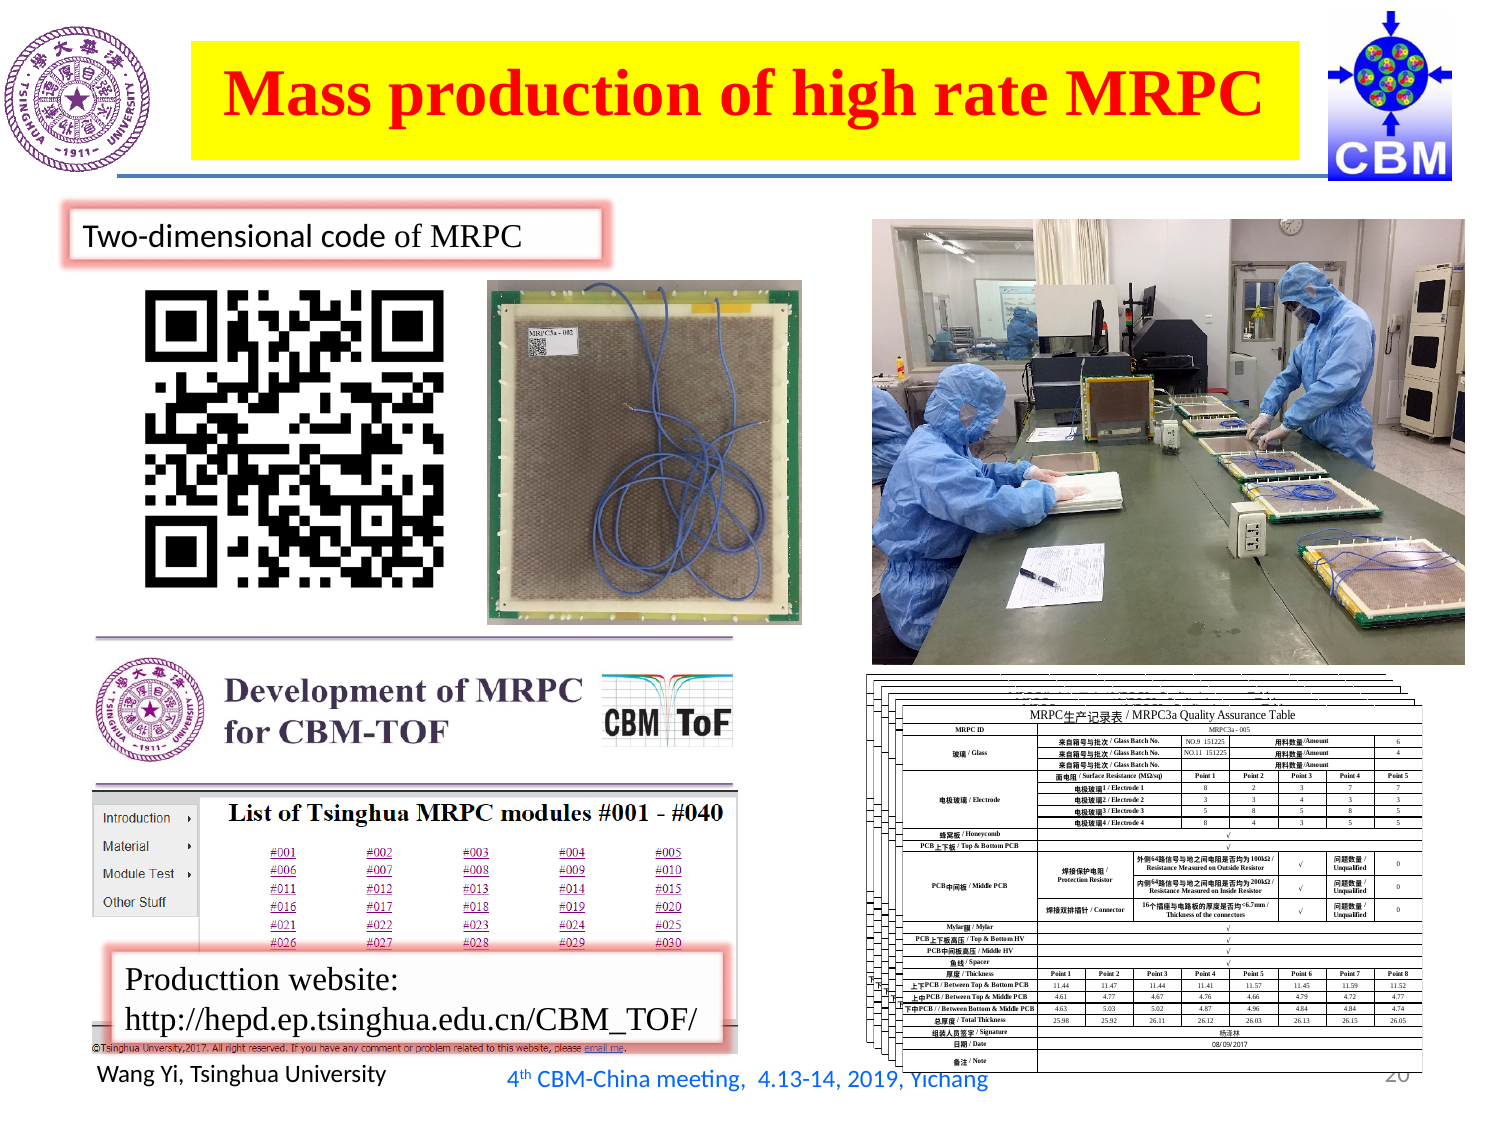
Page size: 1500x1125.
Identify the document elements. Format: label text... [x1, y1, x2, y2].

picture [135, 280, 455, 600]
text_box Two-dimensional code of MRPC [74, 213, 597, 255]
text_box Mass production of high rate MRPC [191, 41, 1300, 161]
picture [90, 632, 745, 1056]
slide_number 20 [1074, 1078, 1425, 1103]
picture [487, 280, 802, 625]
picture [1328, 11, 1452, 181]
picture [872, 219, 1466, 665]
picture [0, 23, 153, 174]
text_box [866, 674, 1423, 1073]
